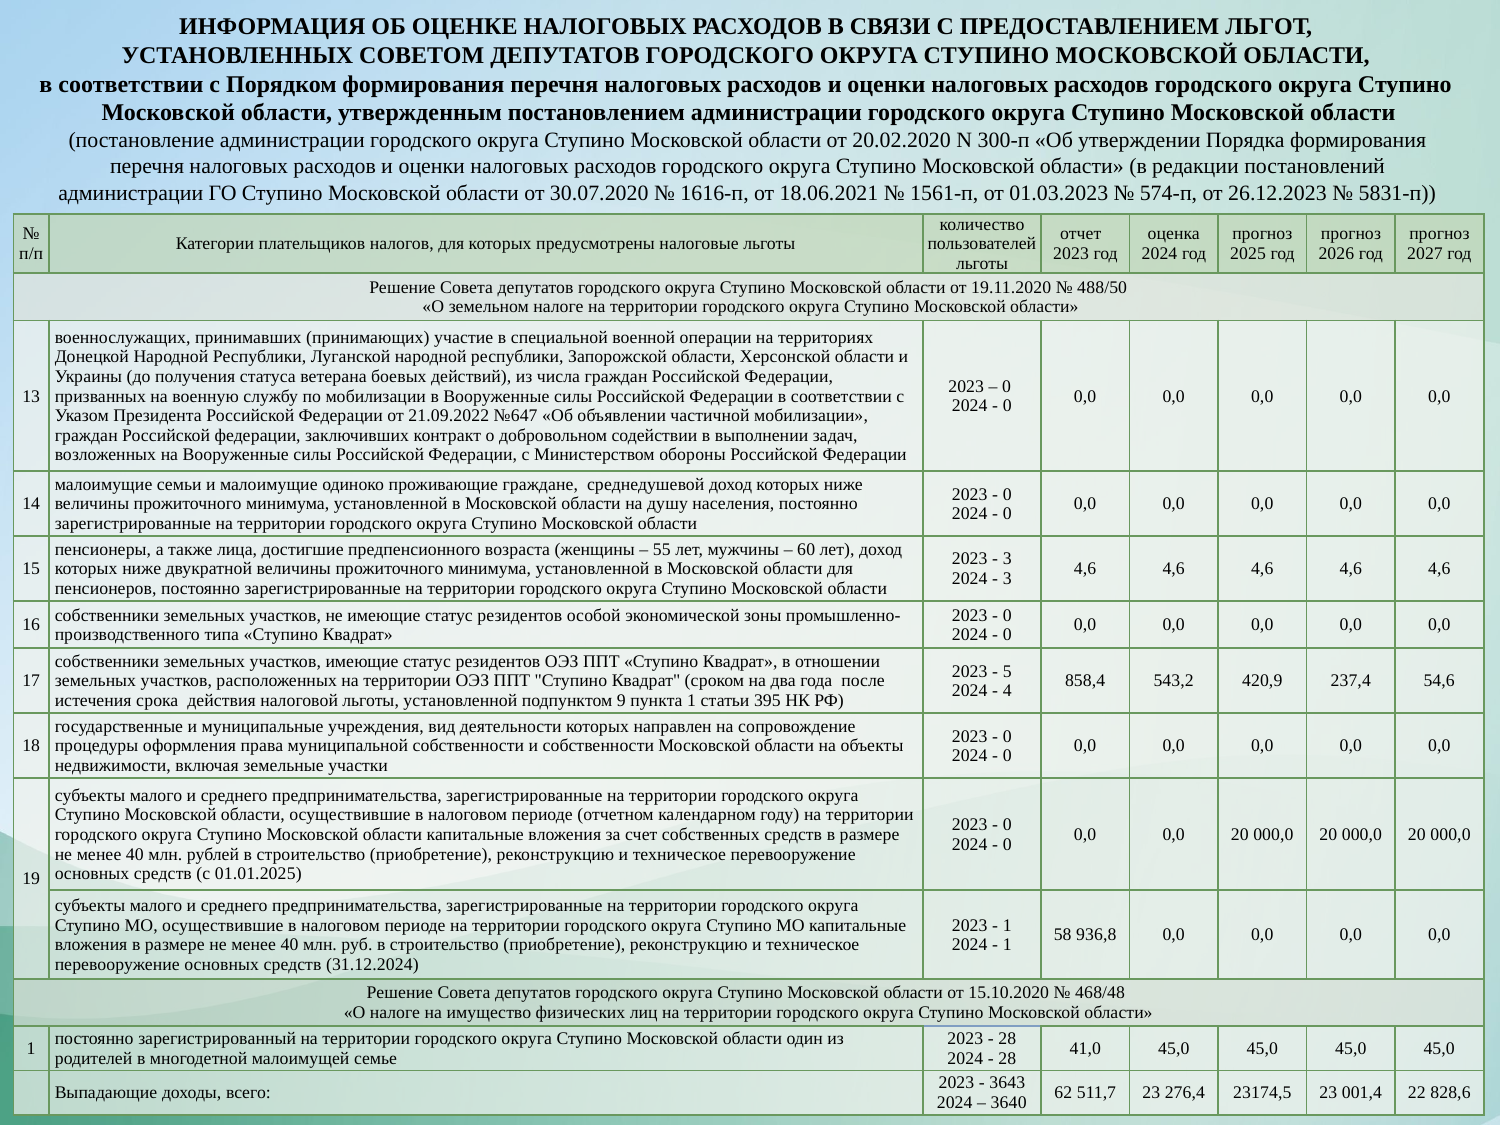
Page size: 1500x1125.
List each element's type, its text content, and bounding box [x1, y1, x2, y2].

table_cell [14, 537, 48, 600]
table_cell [1042, 1027, 1129, 1070]
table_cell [1219, 714, 1306, 777]
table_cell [924, 779, 1040, 889]
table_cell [50, 537, 922, 600]
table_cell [50, 1071, 922, 1114]
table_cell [1396, 537, 1483, 600]
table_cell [1042, 779, 1129, 889]
table_header Категории плательщиков налогов, для которых предусмотрены налоговые льготы [50, 215, 922, 272]
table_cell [1219, 1071, 1306, 1114]
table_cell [1307, 472, 1394, 535]
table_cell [1219, 602, 1306, 647]
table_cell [1396, 472, 1483, 535]
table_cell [1307, 649, 1394, 712]
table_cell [1130, 602, 1217, 647]
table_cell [1307, 1071, 1394, 1114]
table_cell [1307, 891, 1394, 978]
table_header оценка 2024 год [1130, 215, 1217, 272]
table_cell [50, 891, 922, 978]
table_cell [924, 1071, 1040, 1114]
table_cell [1042, 649, 1129, 712]
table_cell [1130, 891, 1217, 978]
table_cell 0,0 [1307, 321, 1394, 470]
table_cell малоимущие семьи и малоимущие одиноко проживающие граждане, среднедушевой доход которых ниже величины прожиточного минимума, установленной в Московской области на душу населения, постоянно зарегистрированные на территории городского округа Ступино Московской области [50, 472, 922, 535]
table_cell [1130, 537, 1217, 600]
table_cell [1219, 537, 1306, 600]
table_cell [1042, 602, 1129, 647]
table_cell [14, 649, 48, 712]
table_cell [1042, 714, 1129, 777]
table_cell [924, 891, 1040, 978]
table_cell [1130, 1071, 1217, 1114]
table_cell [1396, 1071, 1483, 1114]
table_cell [14, 602, 48, 647]
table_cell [1307, 537, 1394, 600]
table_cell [1042, 1071, 1129, 1114]
table_header прогноз 2027 год [1396, 215, 1483, 272]
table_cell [1396, 1027, 1483, 1070]
table_cell 0,0 [1130, 321, 1217, 470]
table_cell военнослужащих, принимавших (принимающих) участие в специальной военной операции на территориях Донецкой Народной Республики, Луганской народной республики, Запорожской области, Херсонской области и Украины (до получения статуса ветерана боевых действий), из числа граждан Российской Федерации, призванных на военную службу по мобилизации в Вооруженные силы Российской Федерации в соответствии с Указом Президента Российской Федерации от 21.09.2022 №647 «Об объявлении частичной мобилизации», граждан Российской федерации, заключивших контракт о добровольном содействии в выполнении задач, возложенных на Вооруженные силы Российской Федерации, с Министерством обороны Российской Федерации [50, 321, 922, 470]
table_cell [14, 1027, 48, 1070]
table_header № п/п [14, 215, 48, 272]
table_header прогноз 2026 год [1307, 215, 1394, 272]
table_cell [1396, 891, 1483, 978]
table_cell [924, 714, 1040, 777]
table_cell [1042, 891, 1129, 978]
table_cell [50, 779, 922, 889]
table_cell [1219, 891, 1306, 978]
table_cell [1219, 649, 1306, 712]
table_cell 0,0 [1042, 321, 1129, 470]
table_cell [50, 714, 922, 777]
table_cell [1219, 1027, 1306, 1070]
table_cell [50, 649, 922, 712]
table_cell 2023 – 0 2024 - 0 [924, 321, 1040, 470]
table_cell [924, 472, 1040, 535]
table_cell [1396, 649, 1483, 712]
table_cell Решение Совета депутатов городского округа Ступино Московской области от 19.11.2020 № 488/50 «О земельном налоге на территории городского округа Ступино Московской области» [14, 274, 1483, 320]
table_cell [1130, 779, 1217, 889]
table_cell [924, 649, 1040, 712]
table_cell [14, 980, 1483, 1025]
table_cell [1130, 1027, 1217, 1070]
table_header отчет 2023 год [1042, 215, 1129, 272]
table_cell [1130, 714, 1217, 777]
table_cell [1307, 779, 1394, 889]
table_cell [1219, 779, 1306, 889]
table_cell 14 [14, 472, 48, 535]
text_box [19, 3, 1478, 212]
table_cell 0,0 [1396, 321, 1483, 470]
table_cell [14, 779, 48, 978]
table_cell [1307, 602, 1394, 647]
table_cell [1396, 779, 1483, 889]
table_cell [1042, 472, 1129, 535]
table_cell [50, 602, 922, 647]
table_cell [1396, 602, 1483, 647]
table_cell 13 [14, 321, 48, 470]
table_header количество пользователей льготы [924, 215, 1040, 272]
table_header прогноз 2025 год [1219, 215, 1306, 272]
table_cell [1307, 714, 1394, 777]
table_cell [1130, 472, 1217, 535]
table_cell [1042, 537, 1129, 600]
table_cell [1130, 649, 1217, 712]
table_cell 0,0 [1219, 321, 1306, 470]
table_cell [1396, 714, 1483, 777]
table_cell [1307, 1027, 1394, 1070]
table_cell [1219, 472, 1306, 535]
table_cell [924, 537, 1040, 600]
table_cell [50, 1027, 922, 1070]
picture [0, 0, 1500, 1125]
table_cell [924, 1027, 1040, 1070]
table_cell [924, 602, 1040, 647]
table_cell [14, 1071, 48, 1114]
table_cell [14, 714, 48, 777]
